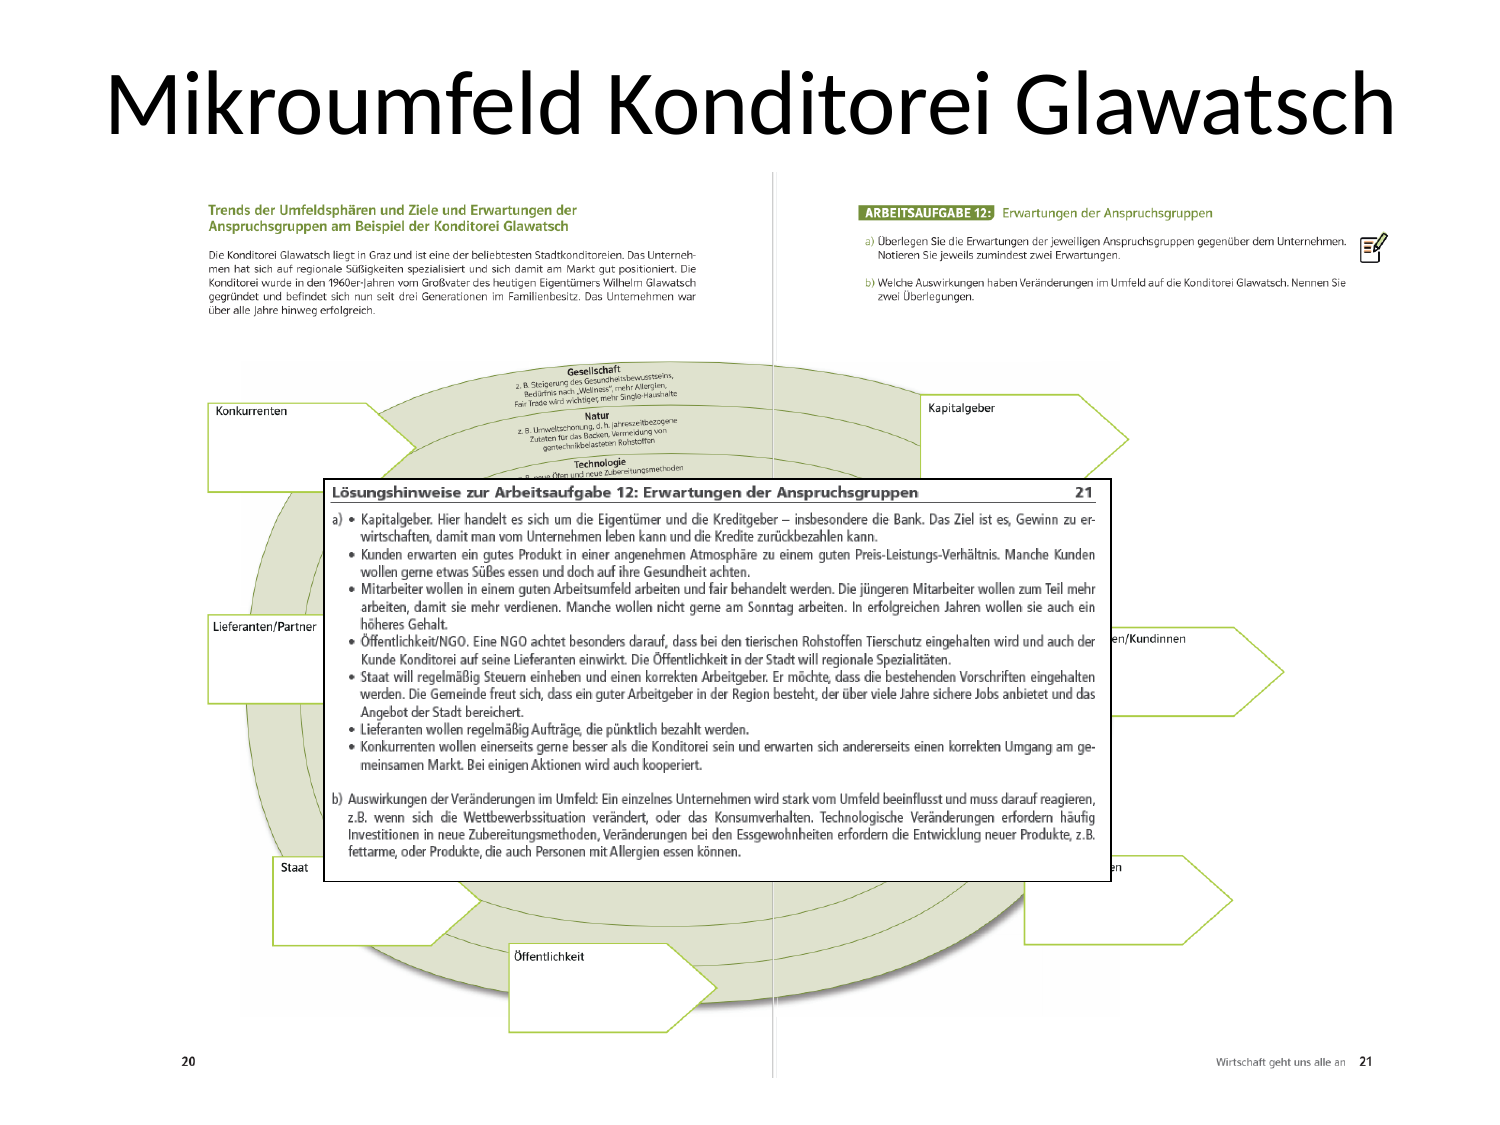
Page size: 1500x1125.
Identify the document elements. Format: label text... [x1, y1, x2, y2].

picture [159, 172, 1422, 1079]
title Mikroumfeld Konditorei Glawatsch [76, 3, 1427, 192]
